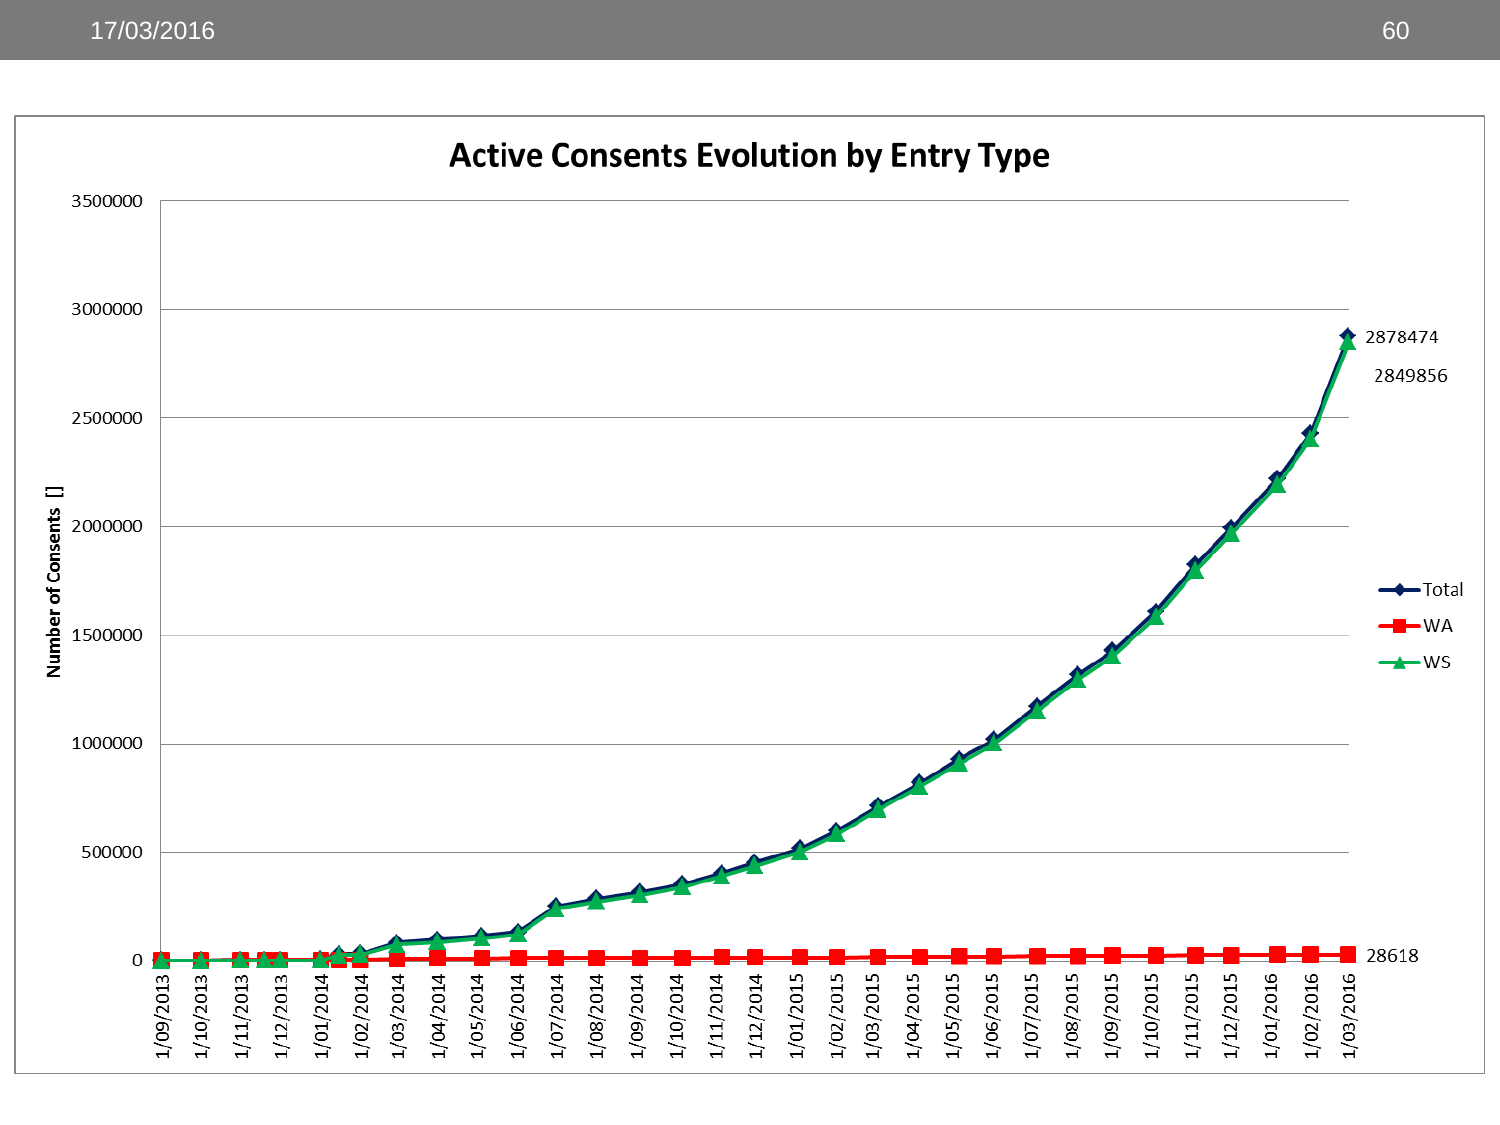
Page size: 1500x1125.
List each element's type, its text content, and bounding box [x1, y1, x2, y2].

picture [13, 114, 1486, 1074]
slide_number 60 [1250, 3, 1425, 57]
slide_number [75, 3, 550, 57]
